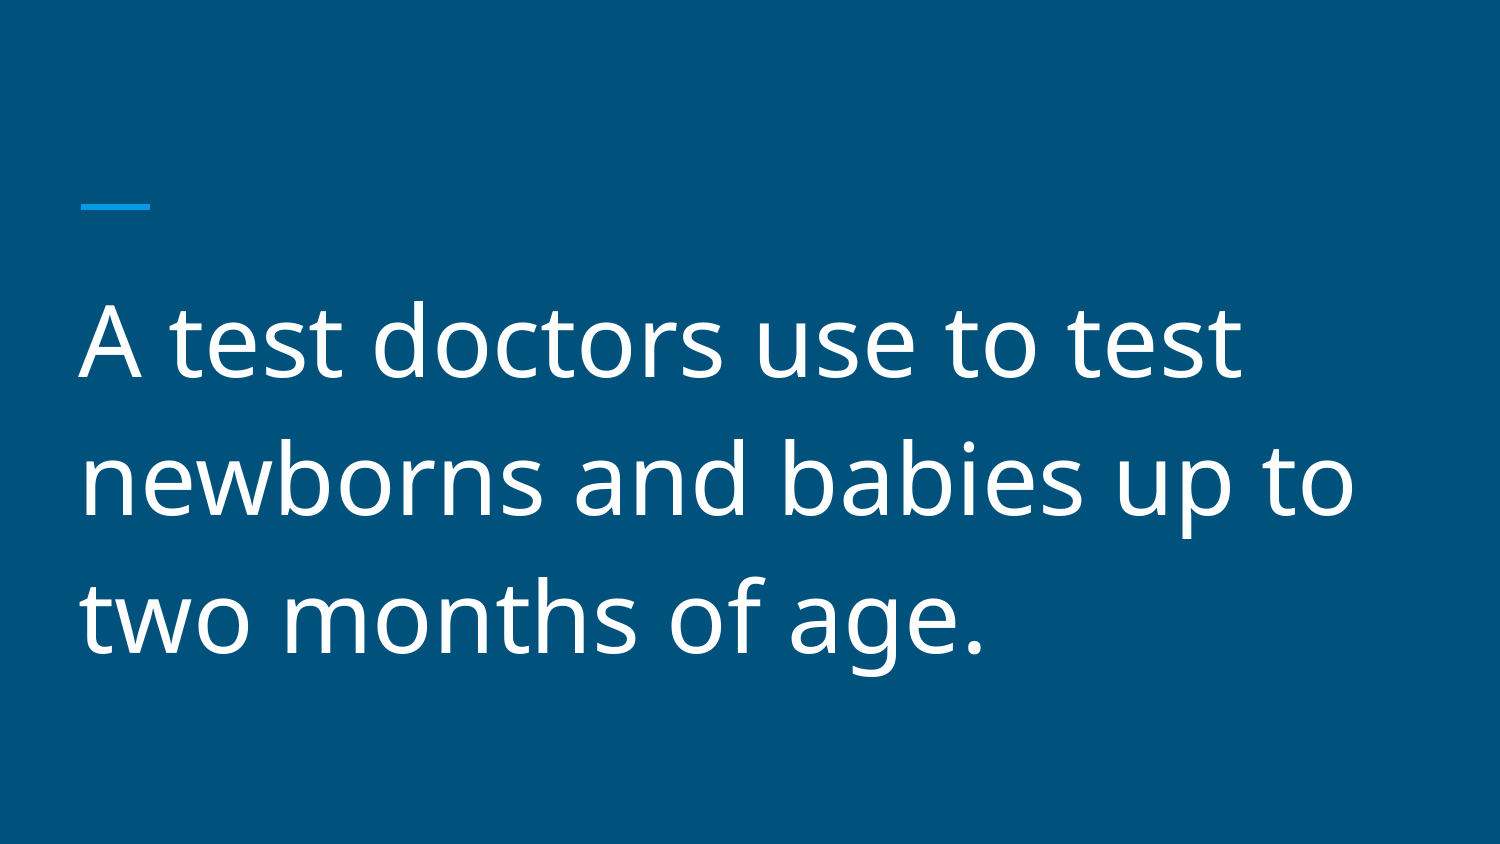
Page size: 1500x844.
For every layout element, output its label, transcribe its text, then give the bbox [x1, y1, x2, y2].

list A test doctors use to test newborns and babies up to two months of age. [63, 244, 1437, 750]
